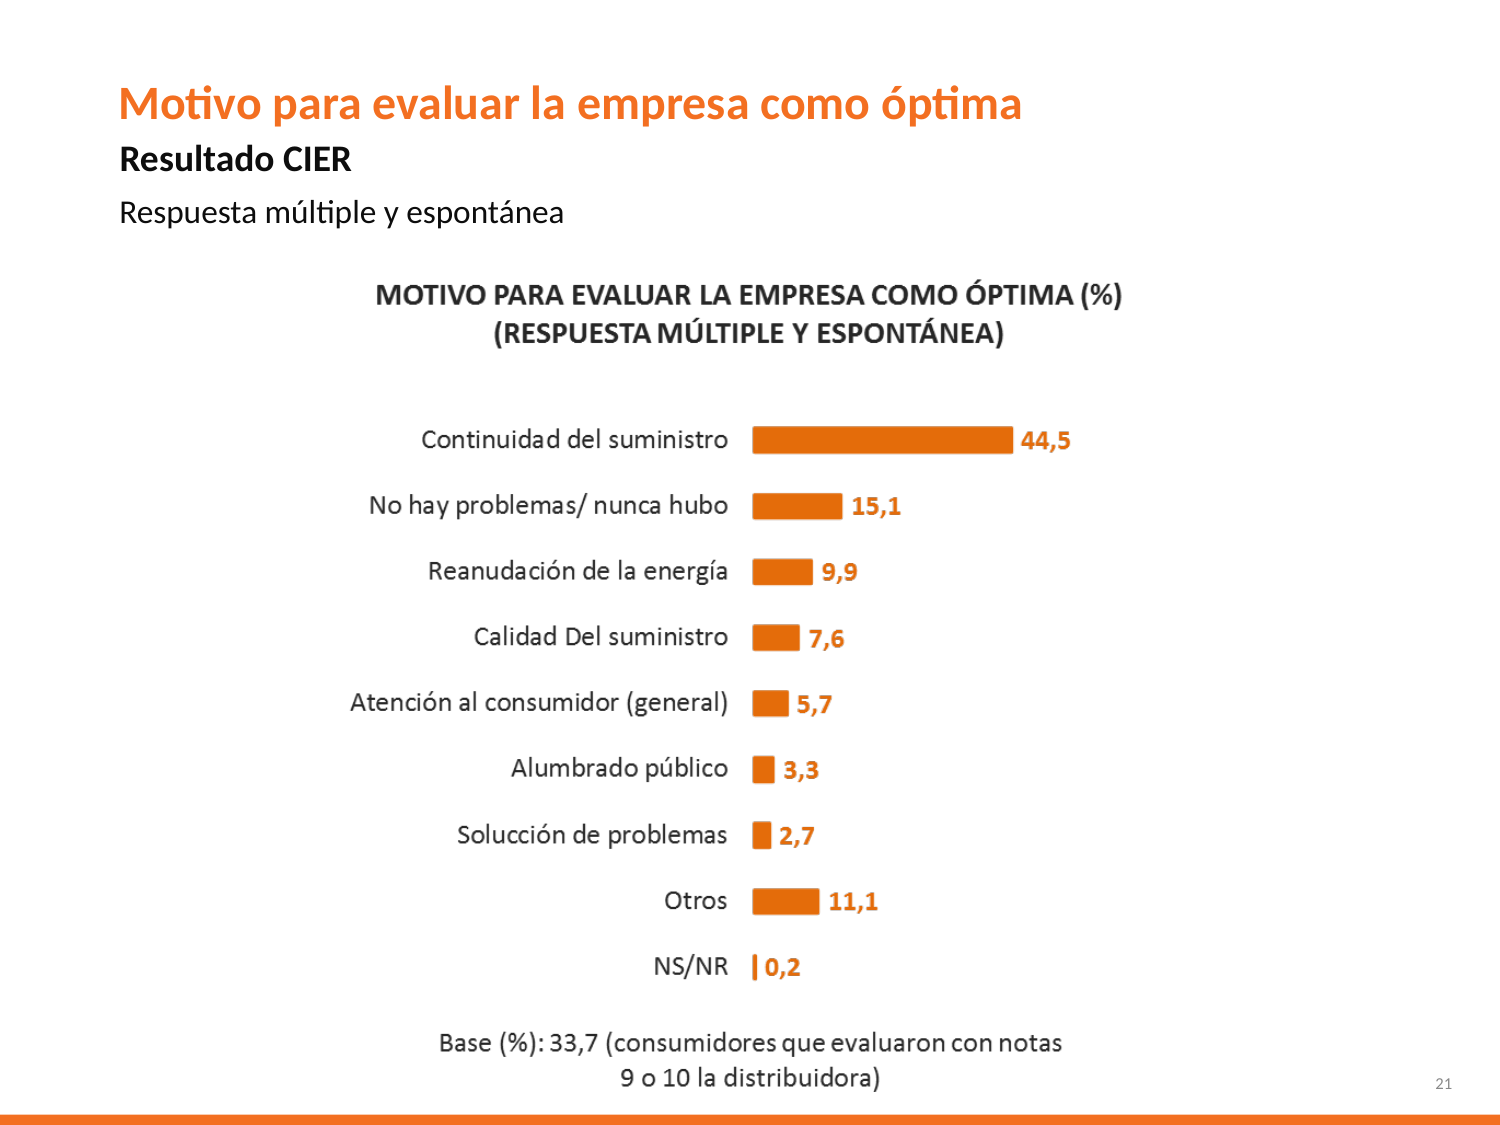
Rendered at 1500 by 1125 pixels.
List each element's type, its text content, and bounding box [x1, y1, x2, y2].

list Respuesta múltiple y espontánea [104, 183, 1404, 244]
slide_number 21 [1387, 1053, 1500, 1114]
picture [85, 262, 1416, 1092]
title Motivo para evaluar la empresa como óptima [103, 66, 1403, 139]
list Resultado CIER [104, 129, 1404, 183]
